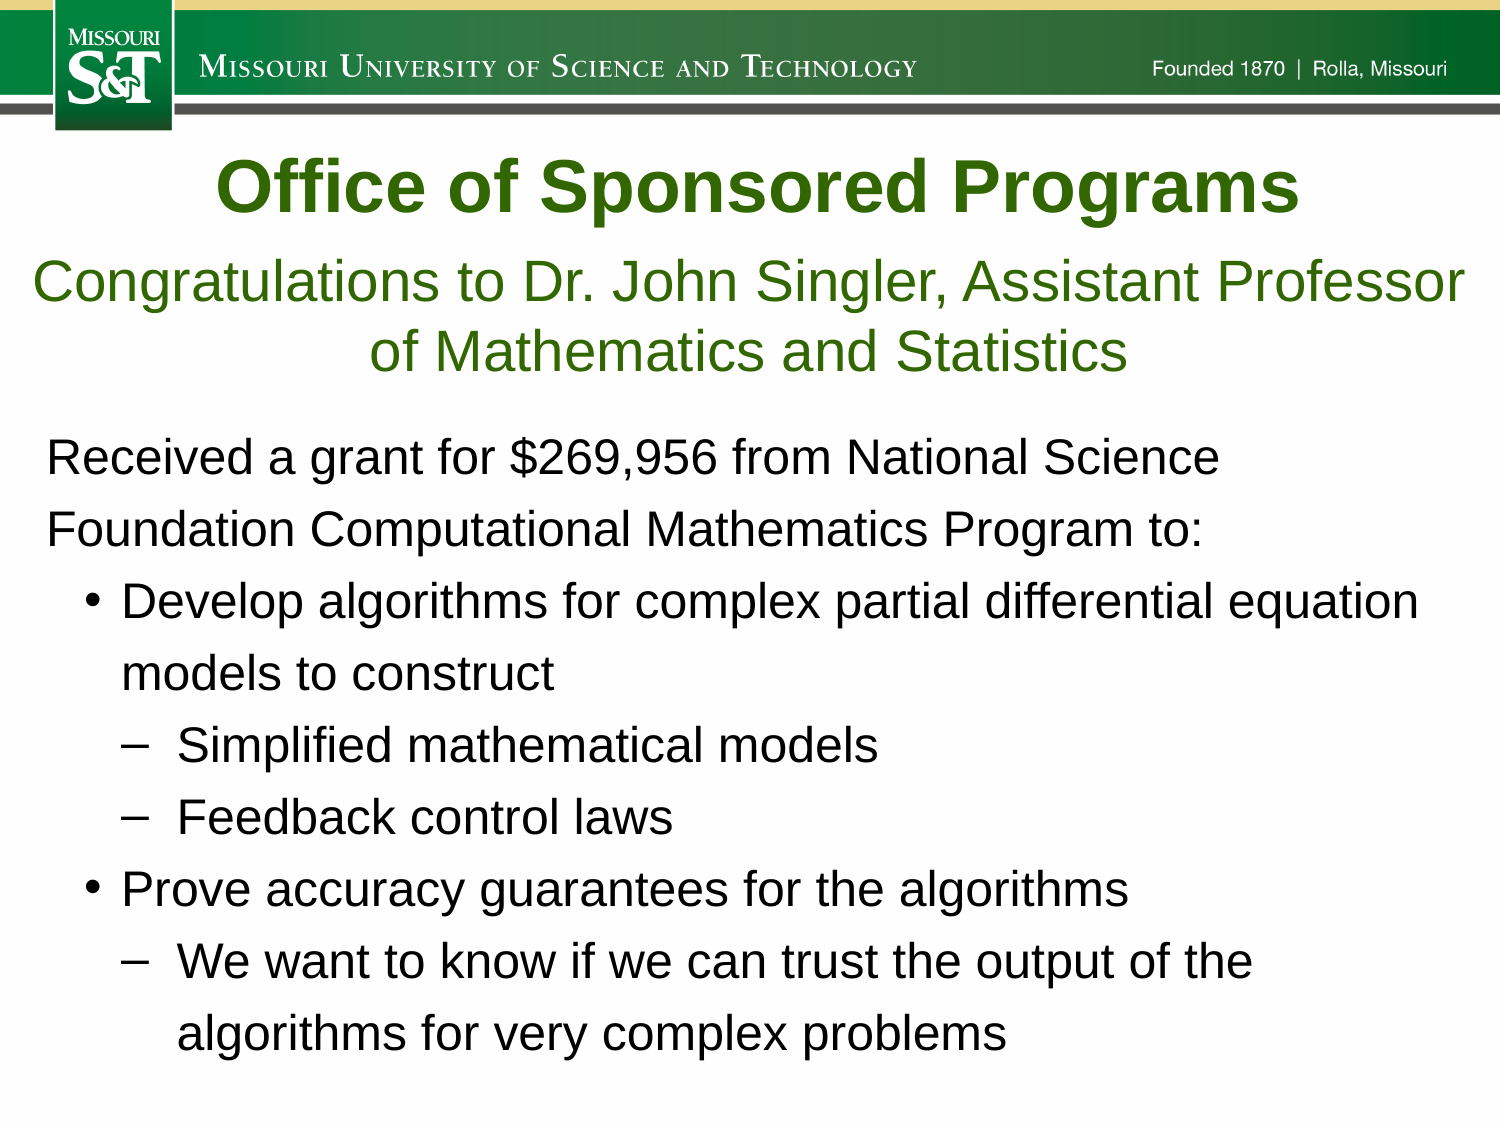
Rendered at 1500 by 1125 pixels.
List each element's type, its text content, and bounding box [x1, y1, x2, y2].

picture [0, 391, 1500, 1125]
text_box Received a grant for $269,956 from National Science Foundation Computational Mathematics Program to: Develop algorithms for complex partial differential equation models to construct Simplified mathematical models Feedback control laws Prove accuracy guarantees for the algorithms We want to know if we can trust the output of the algorithms for very complex problems [31, 405, 1469, 1068]
picture [0, 0, 1500, 235]
text_box Congratulations to Dr. John Singler, Assistant Professor of Mathematics and Statistics [0, 235, 1500, 391]
text_box Office of Sponsored Programs [126, 129, 1391, 235]
